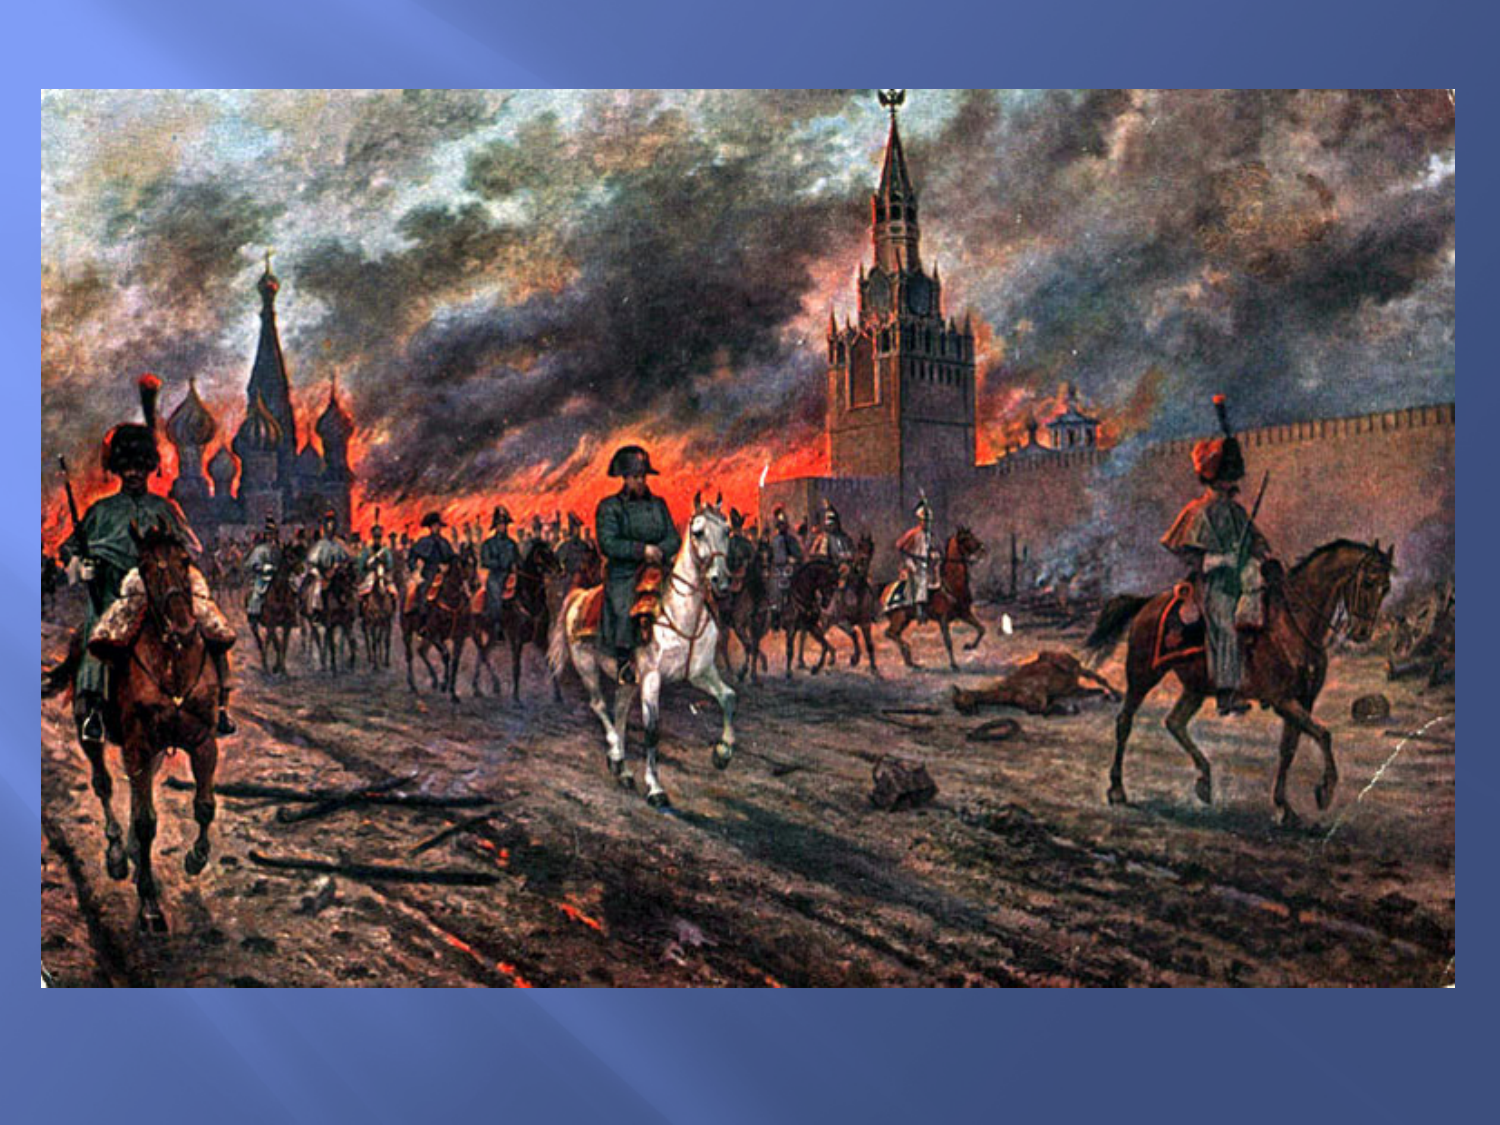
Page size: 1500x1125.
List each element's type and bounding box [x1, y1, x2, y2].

picture [40, 89, 1455, 988]
